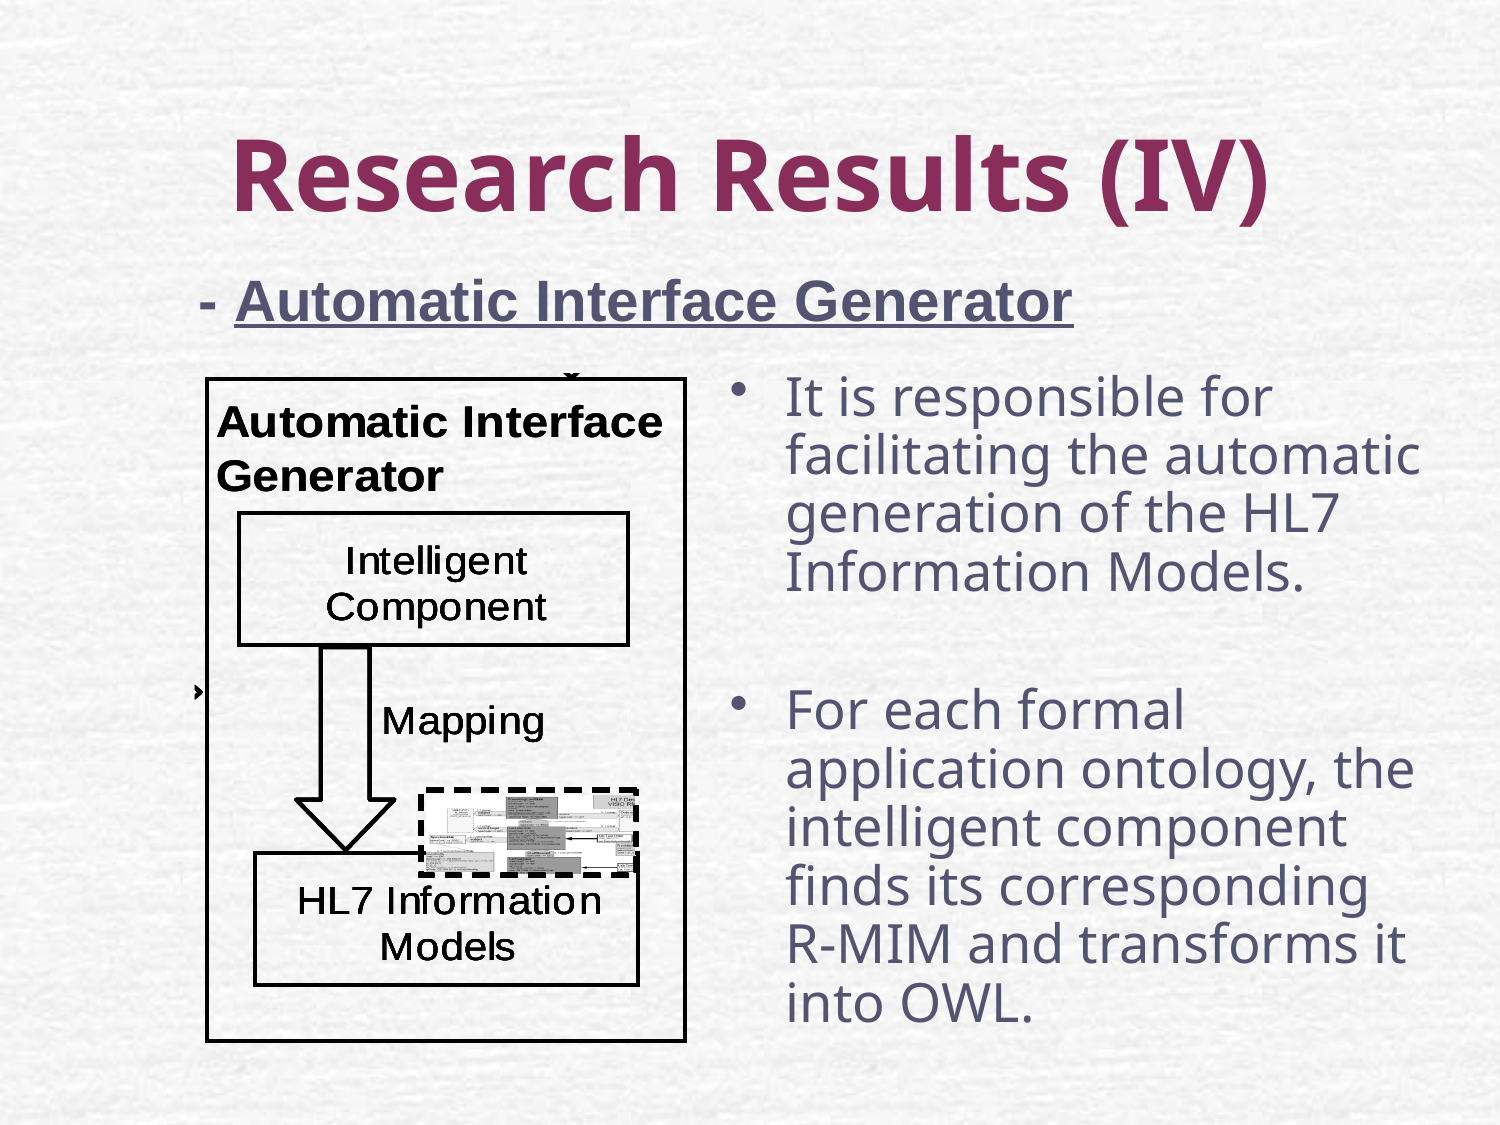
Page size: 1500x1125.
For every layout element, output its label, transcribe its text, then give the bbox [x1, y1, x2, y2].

list It is responsible for facilitating the automatic generation of the HL7 Information Models. For each formal application ontology, the intelligent component finds its corresponding R-MIM and transforms it into OWL. [714, 361, 1448, 1061]
title Research Results (IV) [111, 77, 1388, 266]
picture [0, 0, 1500, 1125]
text_box - Automatic Interface Generator [183, 255, 1090, 341]
